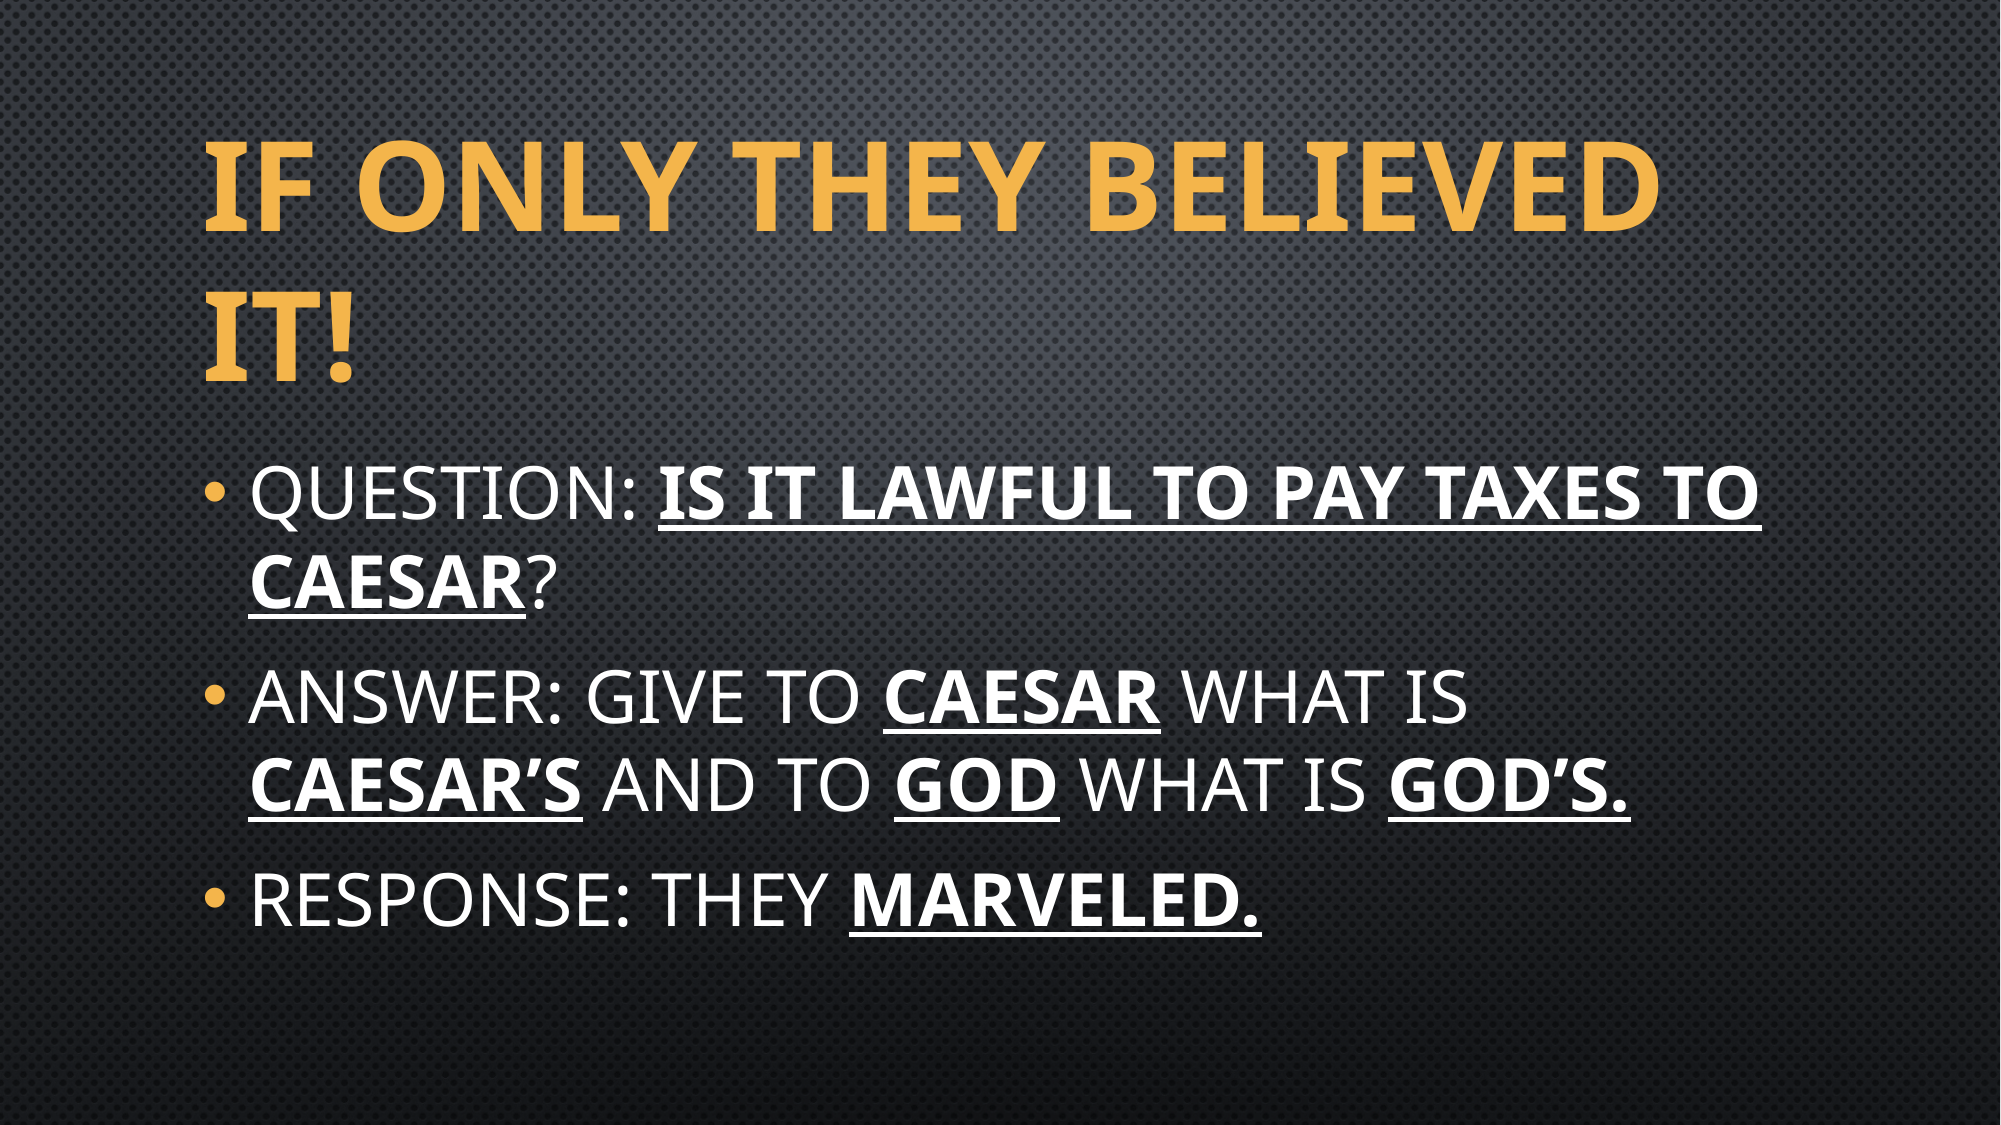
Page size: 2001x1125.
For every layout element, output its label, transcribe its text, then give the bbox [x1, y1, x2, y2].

title If only they believed it! [187, 99, 1813, 413]
list Question: Is it Lawful to pay taxes to Caesar? Answer: Give to Caesar what is Caesar’s and to God what is God’s. Response: They Marveled. [187, 437, 1813, 950]
